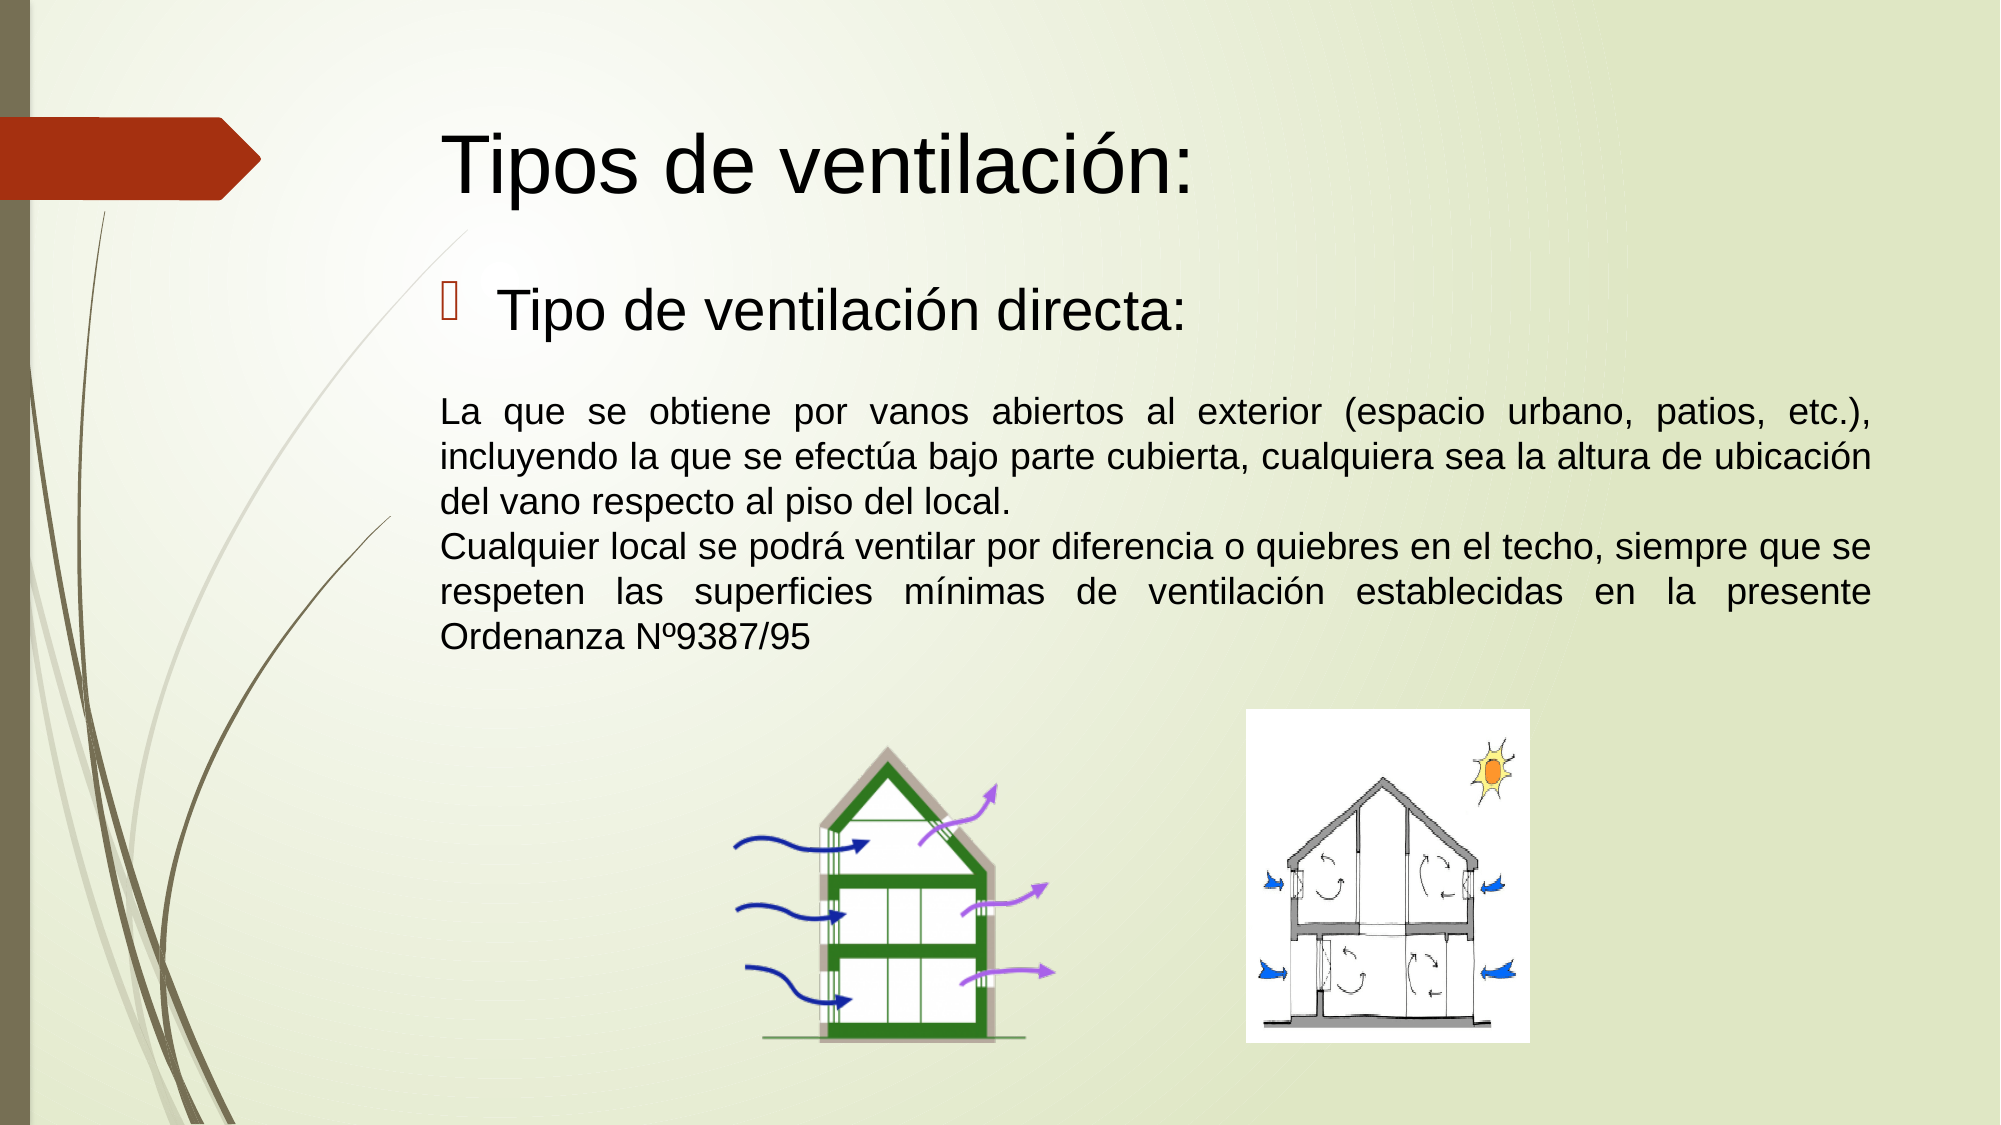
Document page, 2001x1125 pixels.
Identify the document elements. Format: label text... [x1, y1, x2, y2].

picture [1246, 709, 1530, 1044]
title Tipos de ventilación: [425, 102, 1888, 264]
picture [732, 727, 1058, 1044]
list Tipo de ventilación directa: La que se obtiene por vanos abiertos al exterior (espacio urbano, patios, etc.), incluyendo la que se efectúa bajo parte cubierta, cualquiera sea la altura de ubicación del vano respecto al piso del local. Cualquier local se podrá ventilar por diferencia o quiebres en el techo, siempre que se respeten las superficies mínimas de ventilación establecidas en la presente Ordenanza Nº9387/95 [424, 264, 1888, 970]
